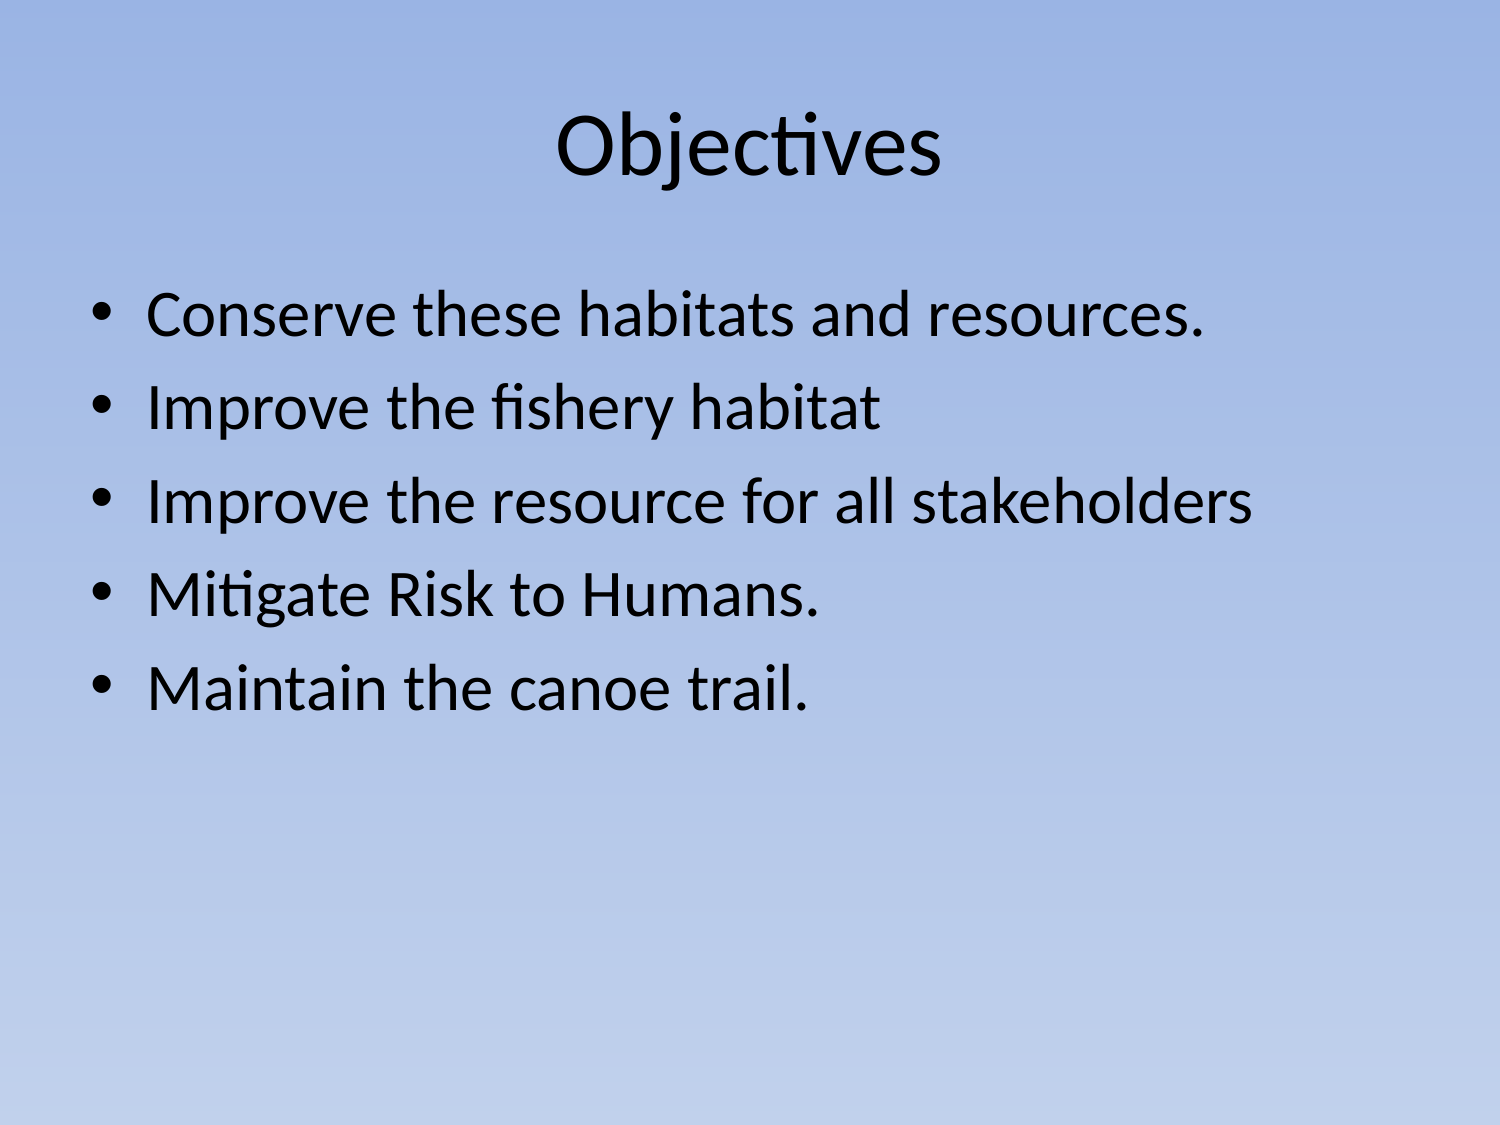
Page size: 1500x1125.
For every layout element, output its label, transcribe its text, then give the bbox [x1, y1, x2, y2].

list Conserve these habitats and resources. Improve the fishery habitat Improve the resource for all stakeholders Mitigate Risk to Humans. Maintain the canoe trail. [75, 262, 1425, 1005]
title Objectives [75, 45, 1425, 233]
